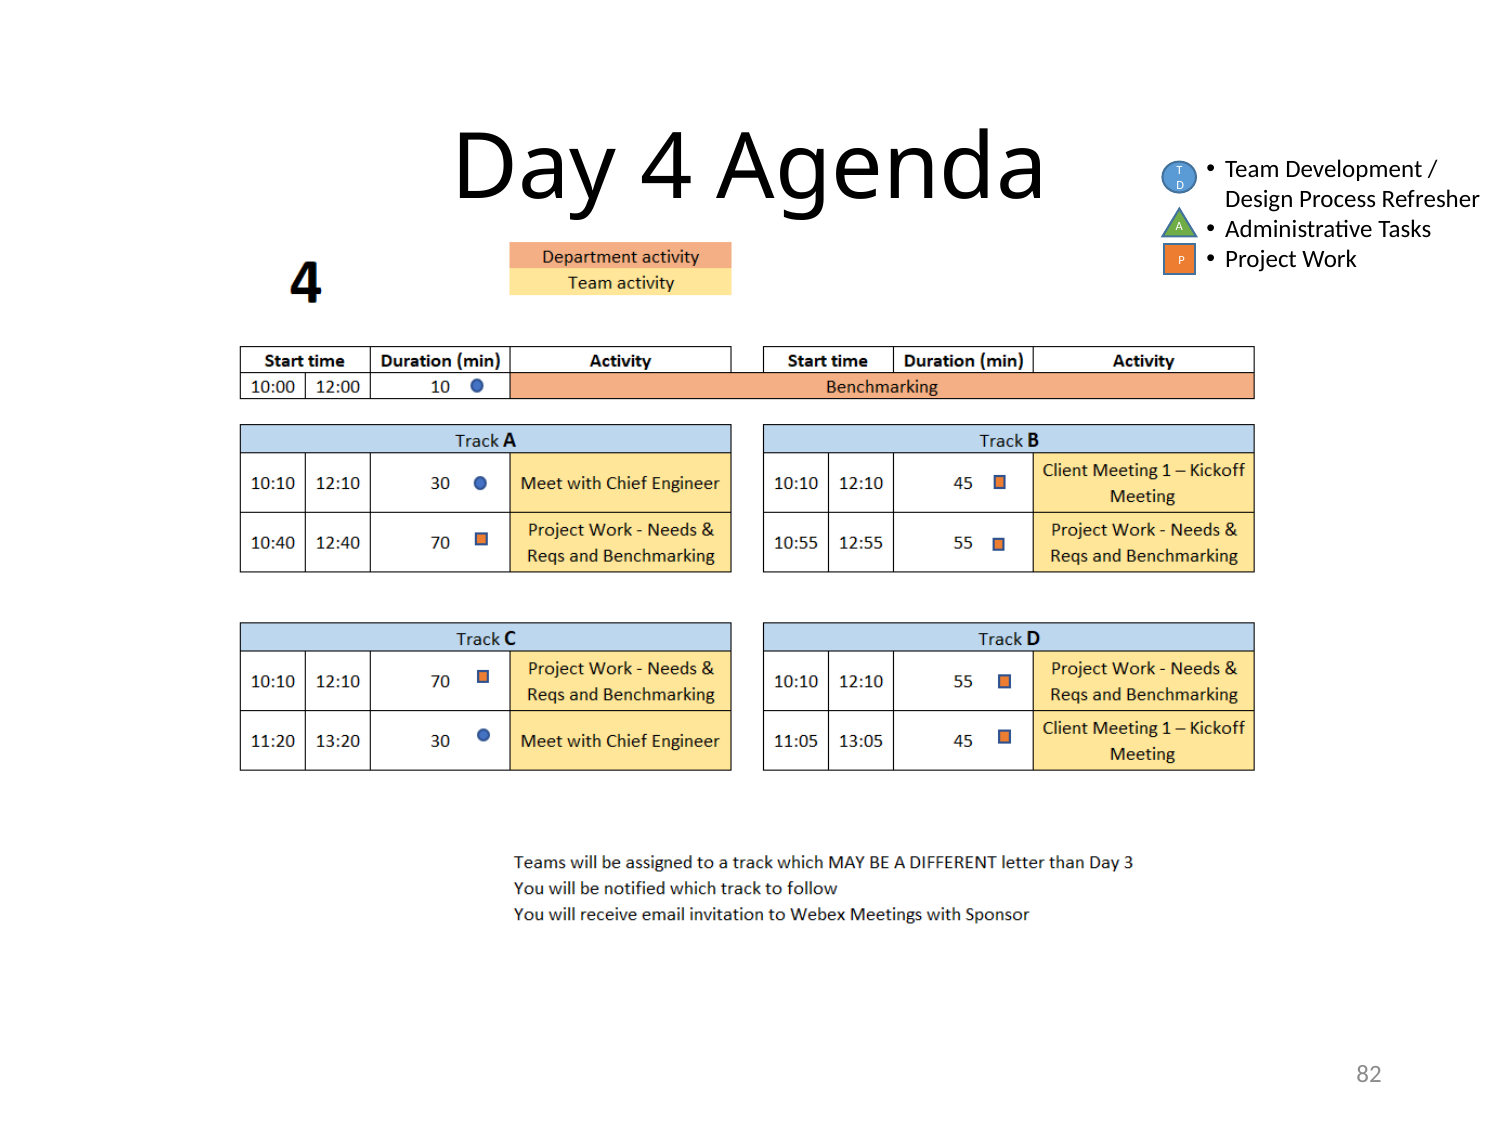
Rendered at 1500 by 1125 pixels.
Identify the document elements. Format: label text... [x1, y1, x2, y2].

title Day 4 Agenda [103, 59, 1397, 278]
picture [216, 228, 1284, 943]
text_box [1162, 145, 1500, 282]
list [103, 299, 1397, 1014]
slide_number 82 [1059, 1042, 1397, 1103]
